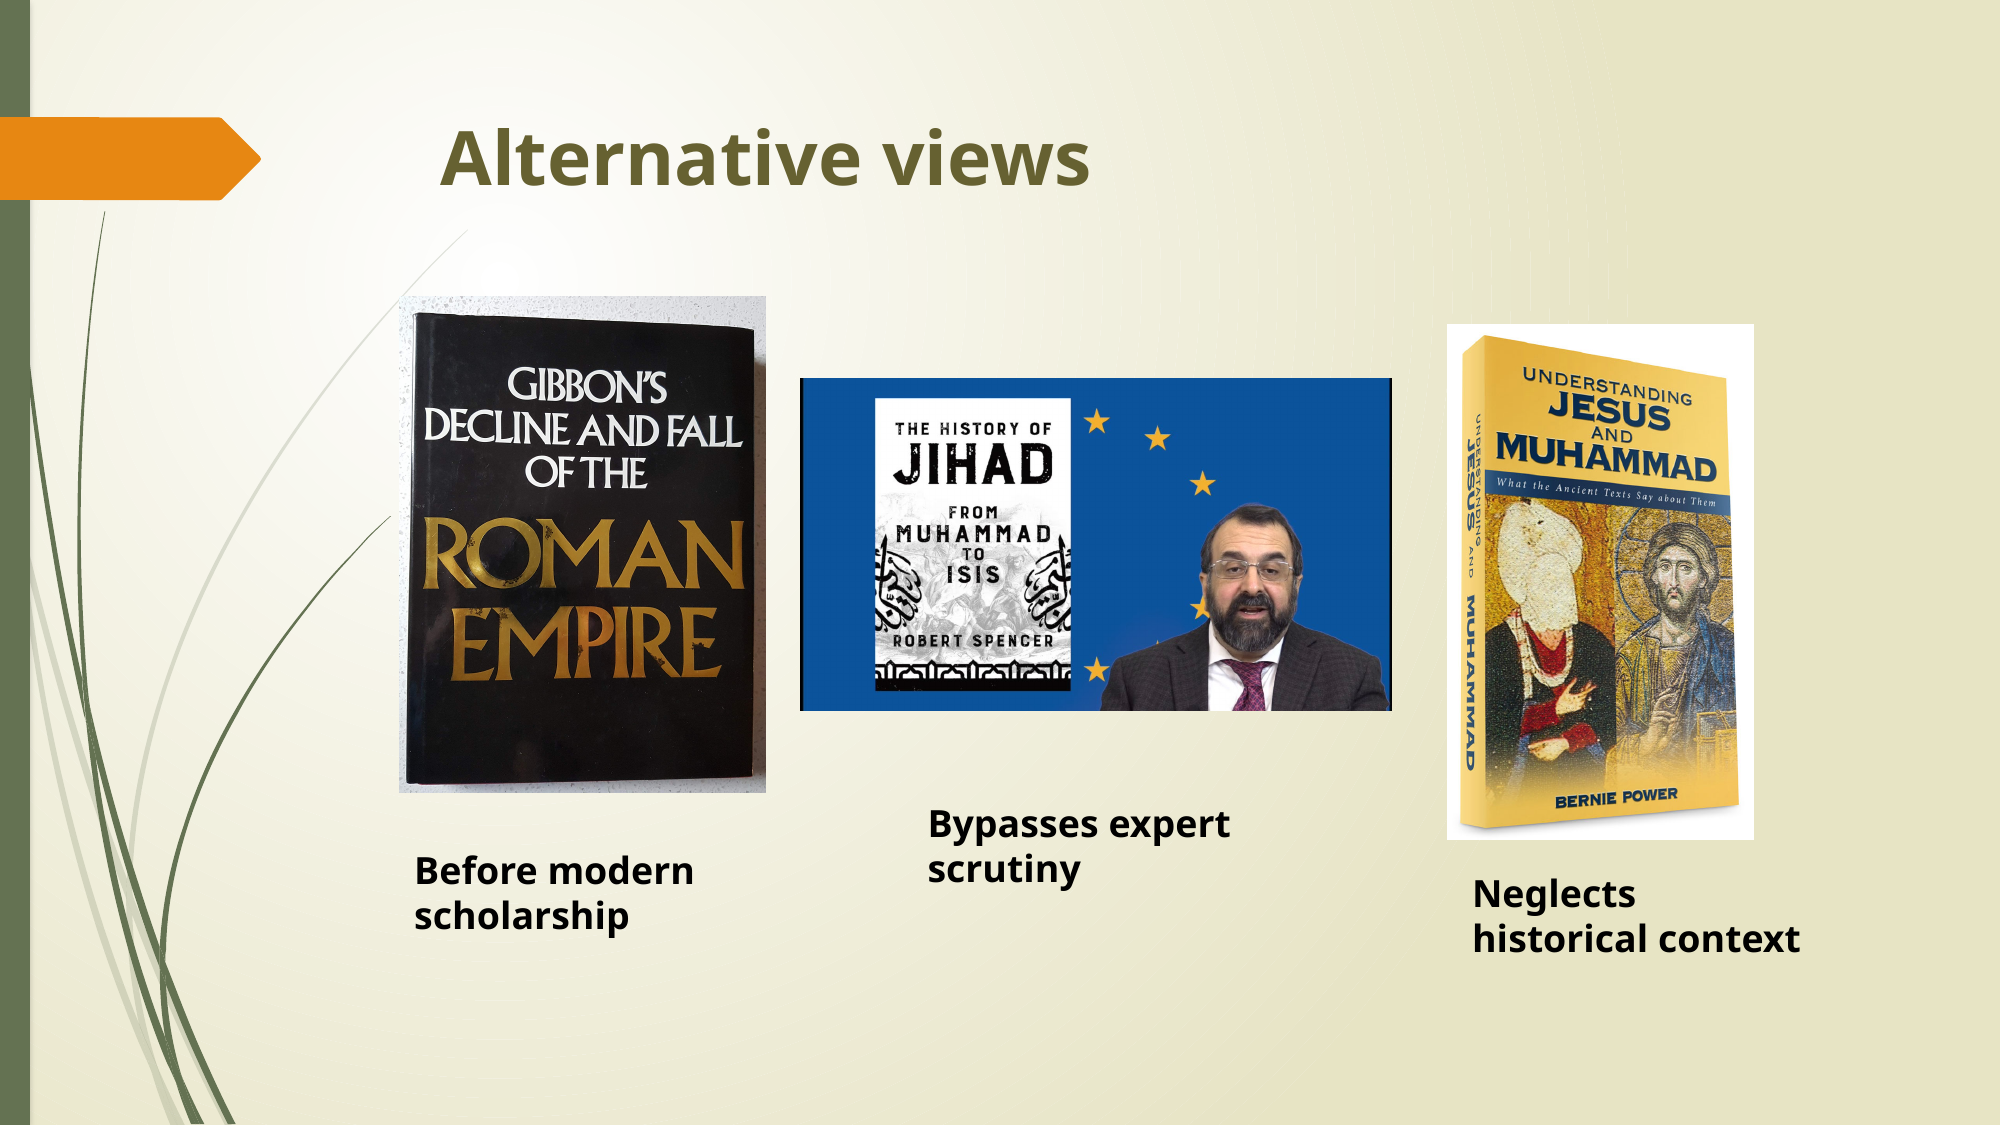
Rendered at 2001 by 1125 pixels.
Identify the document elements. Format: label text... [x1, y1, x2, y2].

title Alternative views [425, 102, 1888, 313]
text_box Bypasses expert scrutiny [912, 792, 1300, 898]
picture [800, 377, 1392, 711]
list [399, 295, 766, 794]
picture [1446, 324, 1755, 840]
text_box Before modern scholarship [399, 839, 766, 990]
text_box Neglects historical context [1457, 862, 1824, 967]
